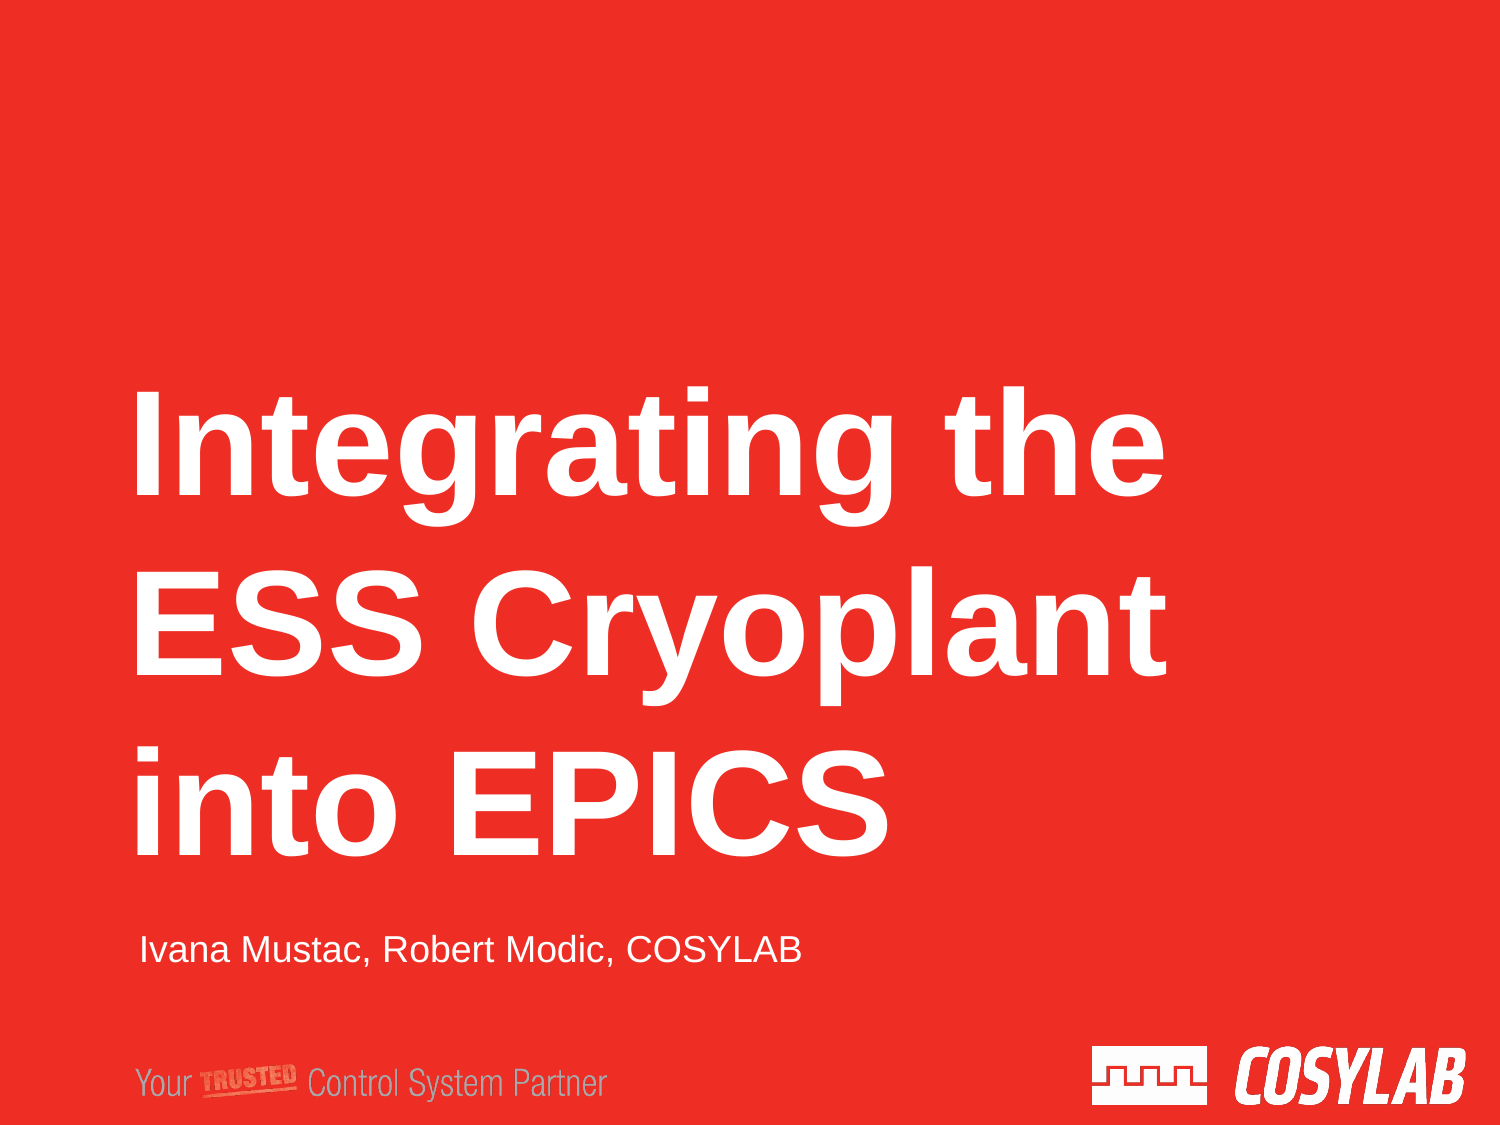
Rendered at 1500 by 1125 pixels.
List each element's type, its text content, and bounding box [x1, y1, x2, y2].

picture [135, 1063, 607, 1102]
text_box Ivana Mustac, Robert Modic, COSYLAB [123, 917, 1081, 977]
title Integrating the ESS Cryoplant into EPICS [112, 597, 1318, 894]
picture [1092, 1046, 1466, 1105]
